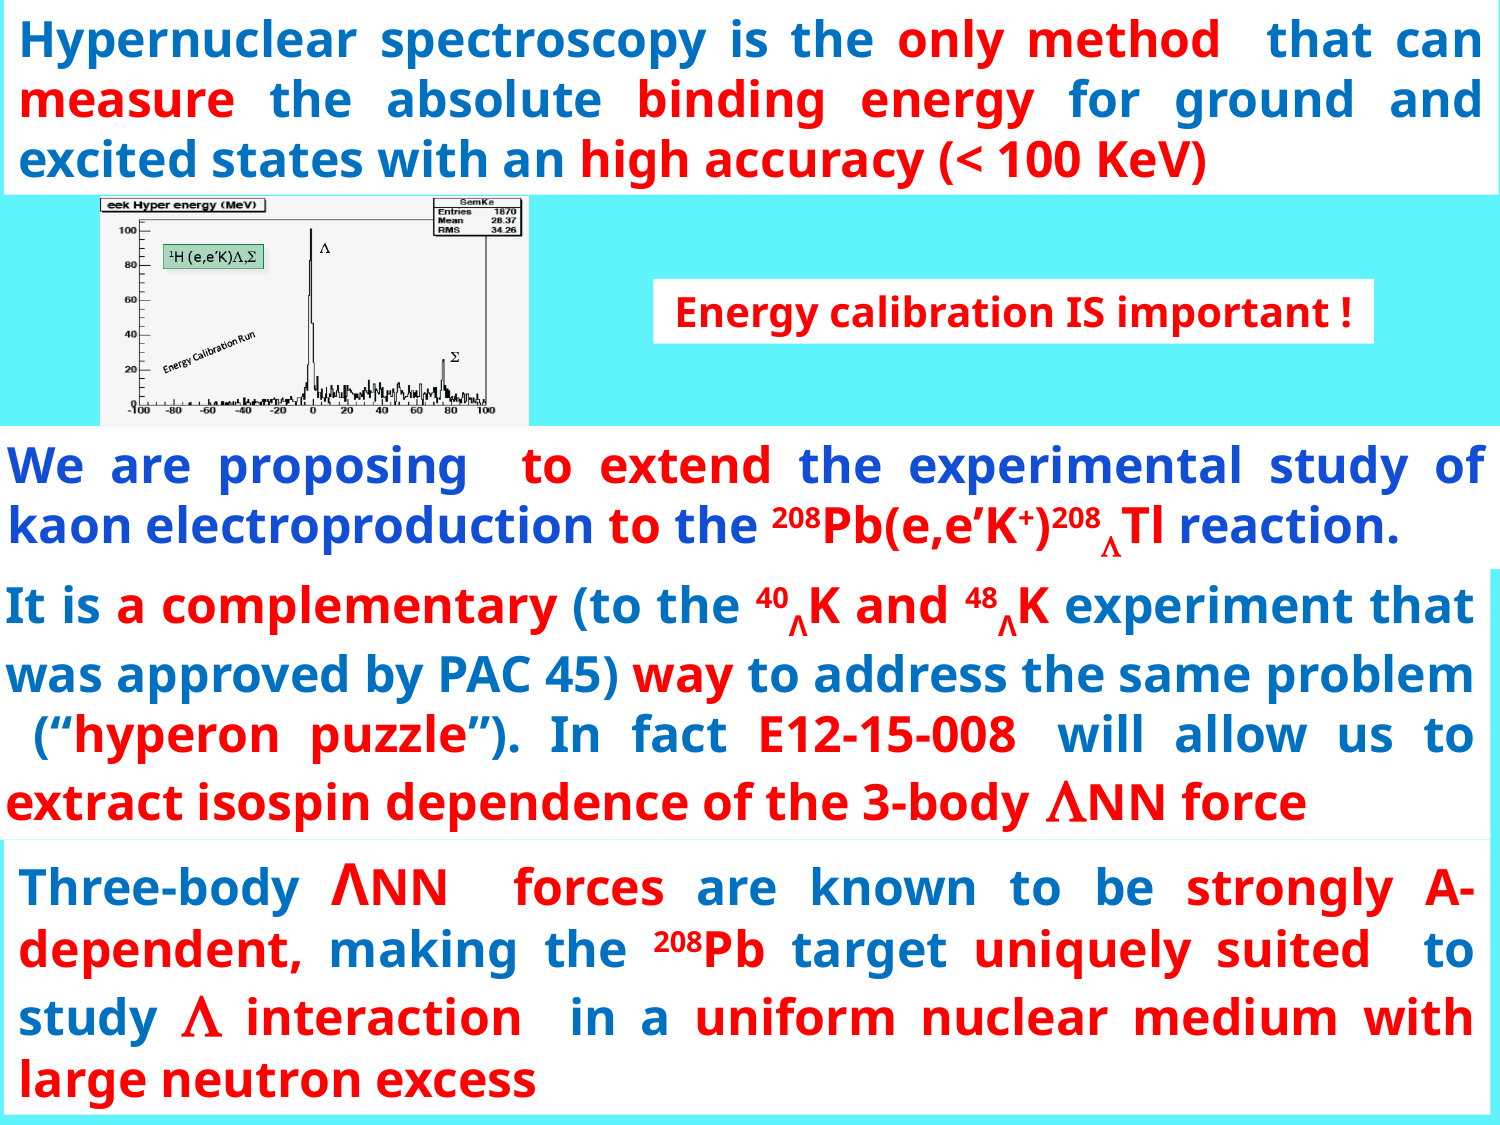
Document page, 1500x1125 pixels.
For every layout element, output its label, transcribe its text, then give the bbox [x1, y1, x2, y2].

text_box Energy calibration IS important ! [653, 278, 1374, 344]
text_box We are proposing to extend the experimental study of kaon electroproduction to the 208Pb(e,e’K+)208LTl reaction. [0, 426, 1500, 570]
text_box Hypernuclear spectroscopy is the only method that can measure the absolute binding energy for ground and excited states with an high accuracy (< 100 KeV) [3, 0, 1499, 195]
text_box It is a complementary (to the 40ΛΚ and 48ΛΚ experiment that was approved by PAC 45) way to address the same problem (“hyperon puzzle”). In fact E12-15-008 will allow us to extract isospin dependence of the 3-body LNN force [0, 570, 1491, 840]
picture [100, 196, 529, 427]
text_box Three-body ΛNN forces are known to be strongly A-dependent, making the 208Pb target uniquely suited to study L interaction in a uniform nuclear medium with large neutron excess [3, 839, 1491, 1115]
